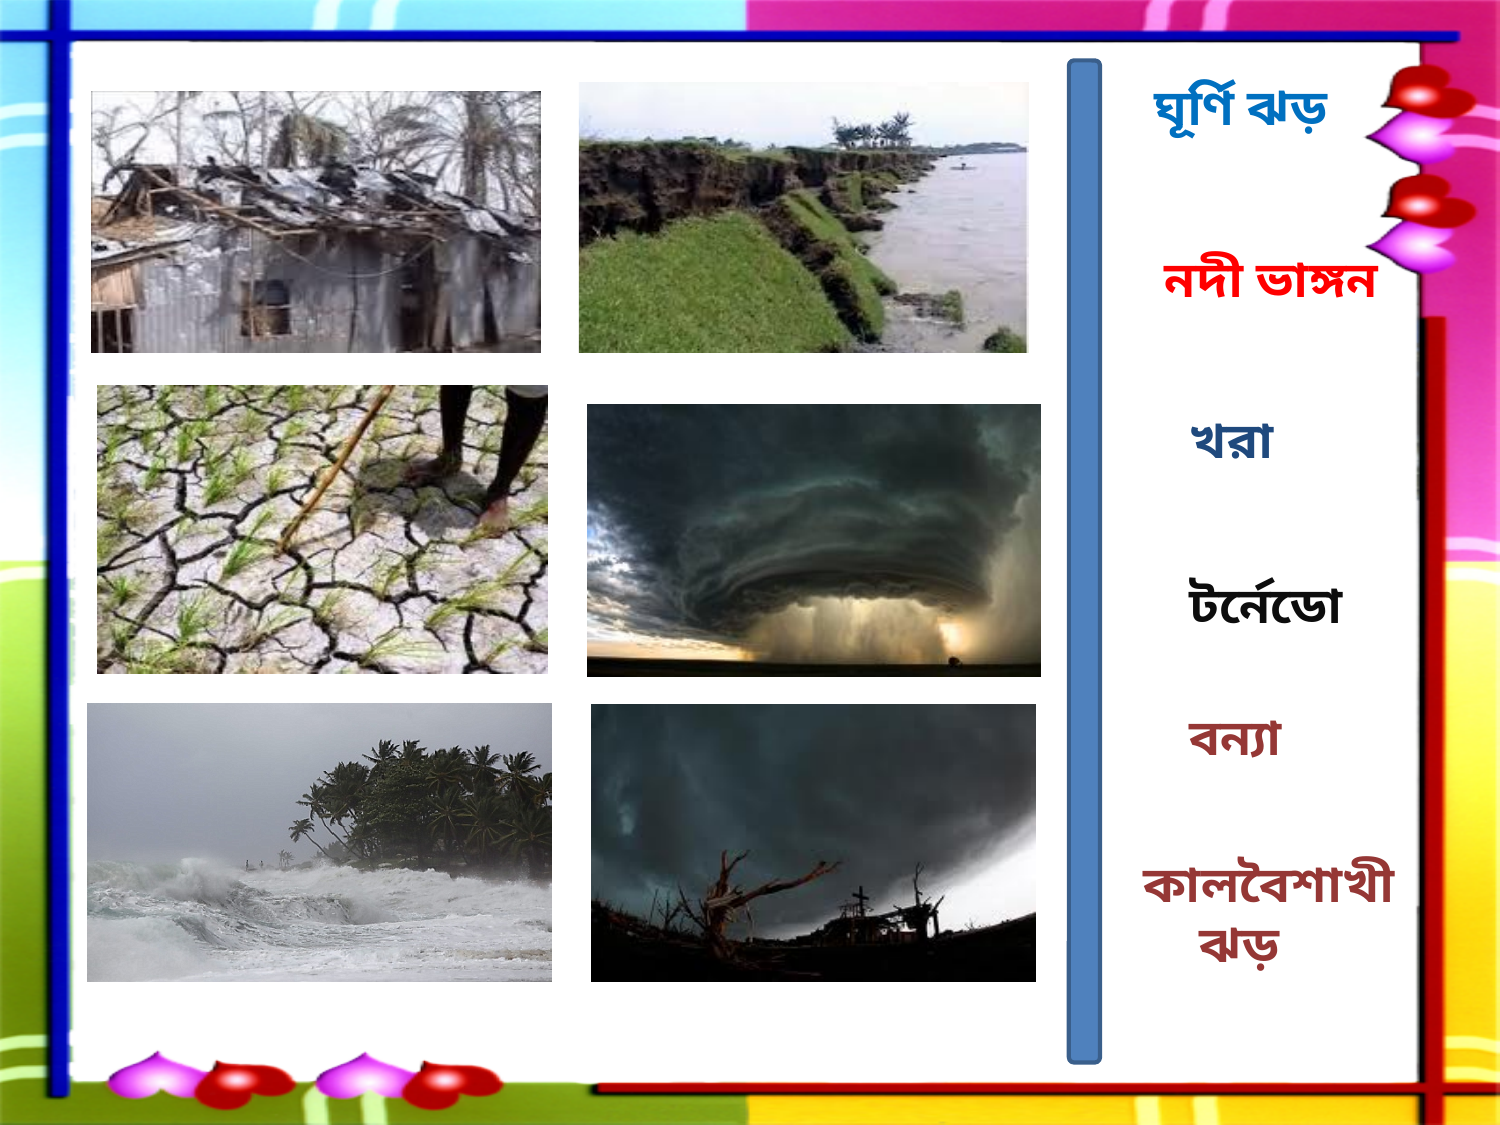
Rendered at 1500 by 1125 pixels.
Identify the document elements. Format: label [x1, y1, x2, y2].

picture [0, 0, 1500, 1125]
list [90, 91, 542, 353]
